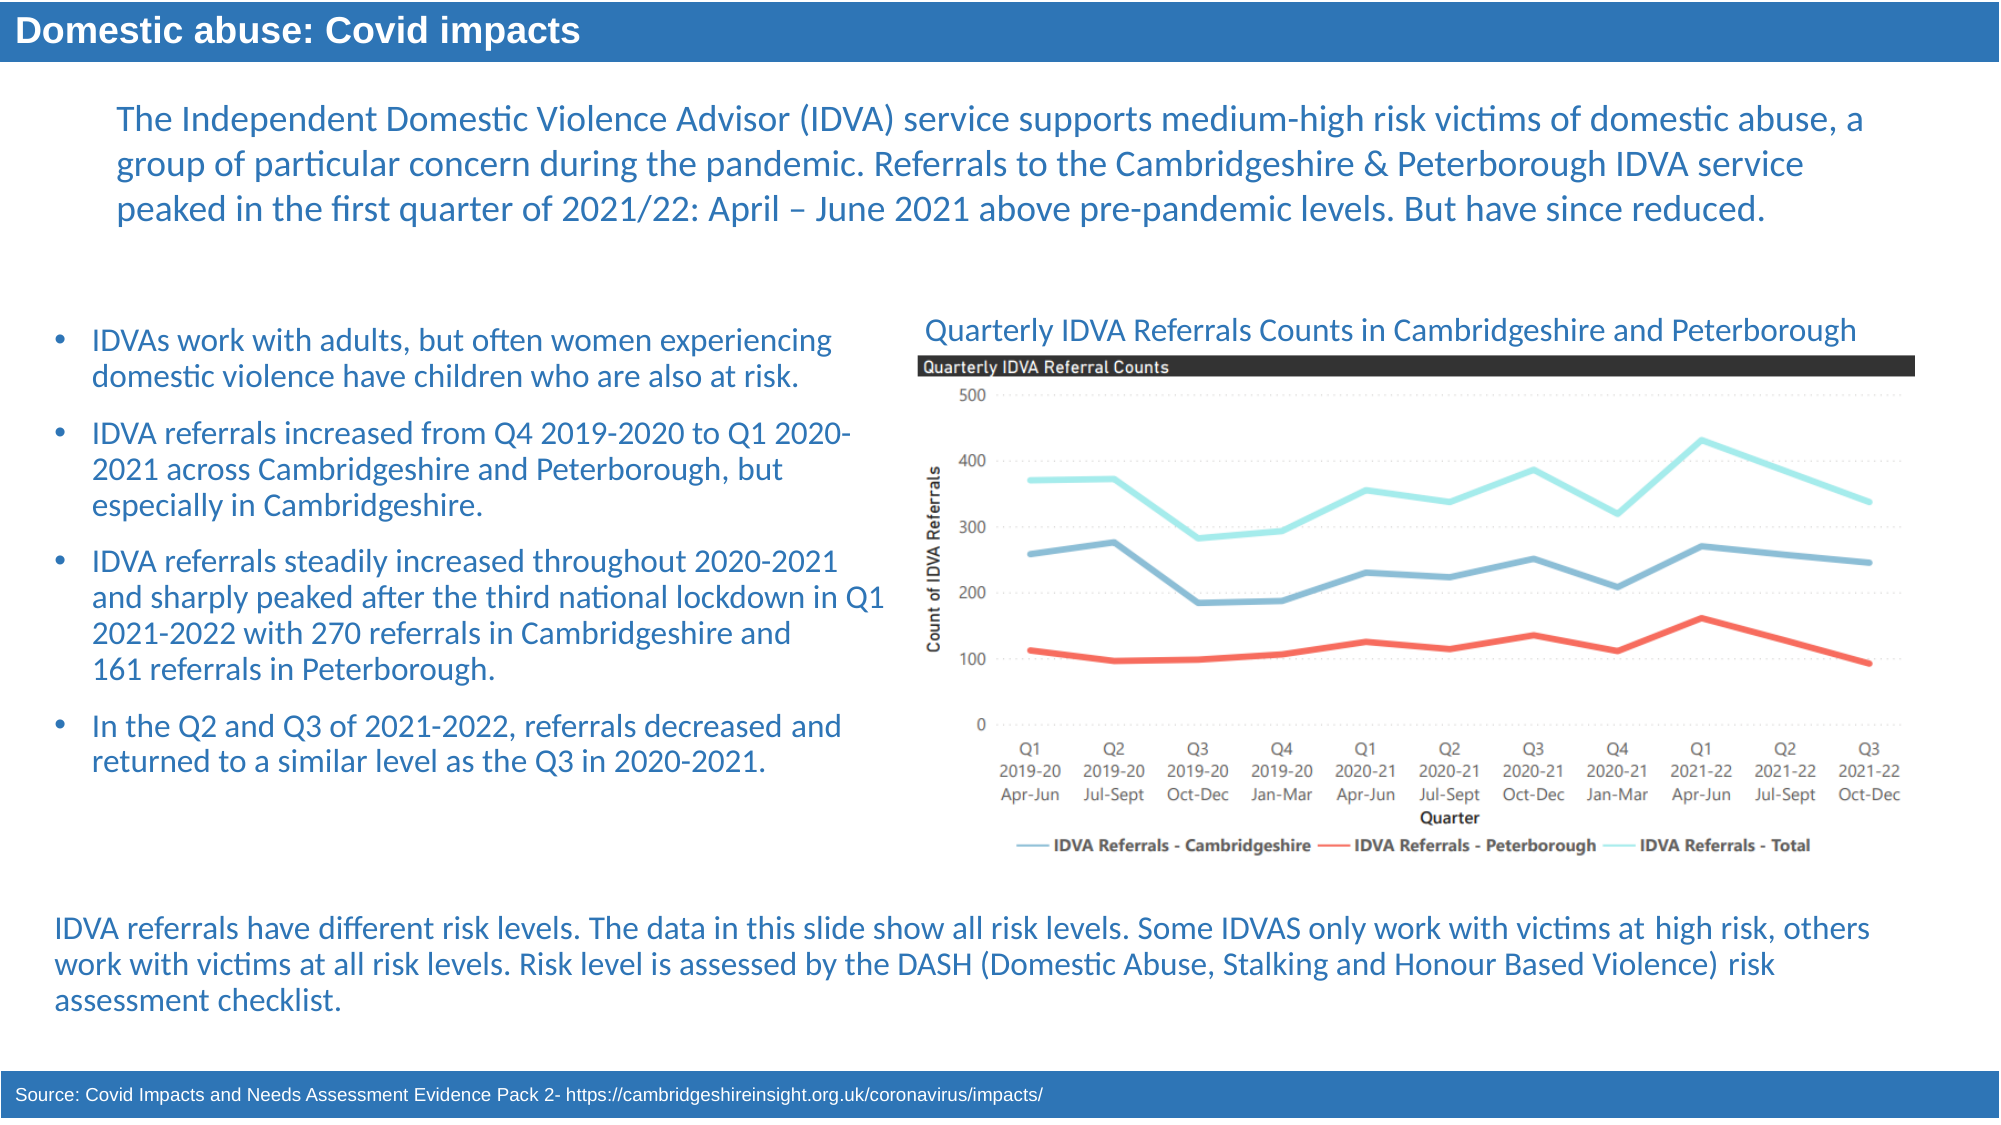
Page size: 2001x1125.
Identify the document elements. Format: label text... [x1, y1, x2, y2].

table_cell [1, 64, 1999, 1069]
picture [910, 351, 1915, 859]
table_header Domestic abuse: Covid impacts [0, 2, 1999, 62]
text_box IDVAs work with adults, but often women experiencing domestic violence have children who are also at risk. IDVA referrals increased from Q4 2019-2020 to Q1 2020-2021 across Cambridgeshire and Peterborough, but especially in Cambridgeshire. IDVA referrals steadily increased throughout 2020-2021 and sharply peaked after the third national lockdown in Q1 2021-2022 with 270 referrals in Cambridgeshire and 161 referrals in Peterborough. In the Q2 and Q3 of 2021-2022, referrals decreased and returned to a similar level as the Q3 in 2020-2021. [39, 315, 911, 893]
text_box The Independent Domestic Violence Advisor (IDVA) service supports medium-high risk victims of domestic abuse, a group of particular concern during the pandemic. Referrals to the Cambridgeshire & Peterborough IDVA service peaked in the first quarter of 2021/22: April – June 2021 above pre-pandemic levels. But have since reduced. [101, 86, 1899, 237]
text_box IDVA referrals have different risk levels. The data in this slide show all risk levels. Some IDVAS only work with victims at high risk, others work with victims at all risk levels. Risk level is assessed by the DASH (Domestic Abuse, Stalking and Honour Based Violence) risk assessment checklist. [39, 903, 1948, 1039]
text_box Quarterly IDVA Referrals Counts in Cambridgeshire and Peterborough [910, 305, 1899, 351]
table_cell Source: Covid Impacts and Needs Assessment Evidence Pack 2- https://cambridgeshireinsight.org.uk/coronavirus/impacts/ [1, 1071, 1999, 1118]
